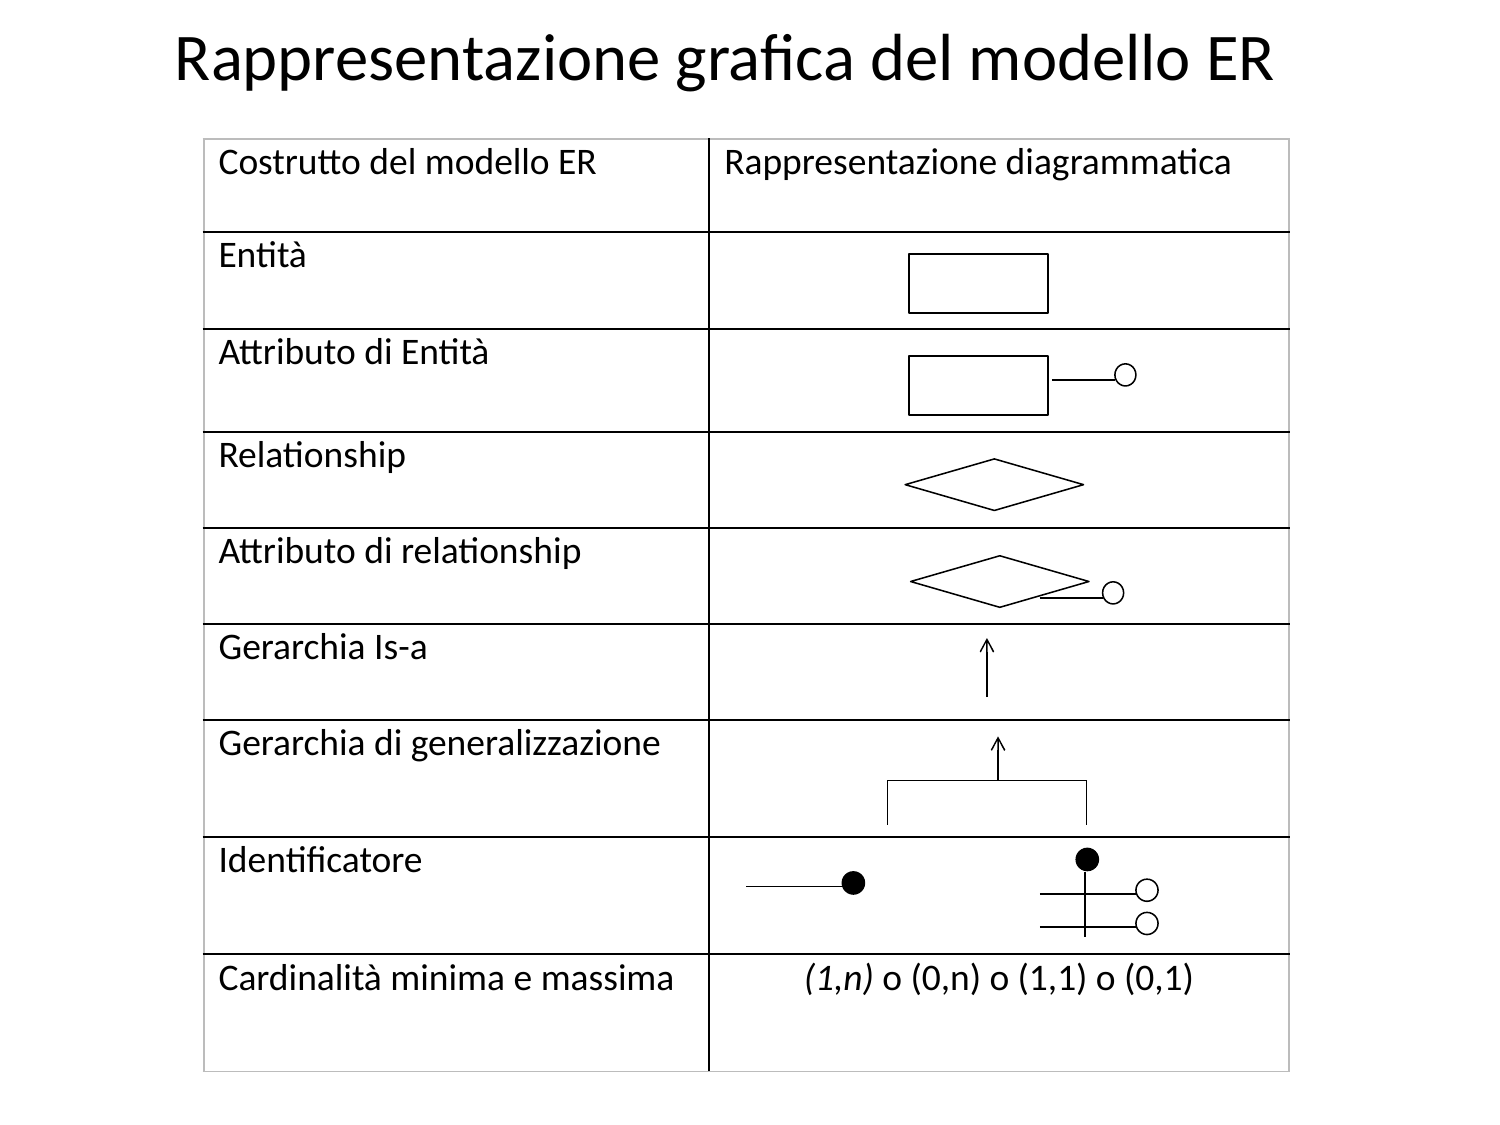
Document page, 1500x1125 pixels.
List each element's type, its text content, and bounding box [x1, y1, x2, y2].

text_box [1135, 879, 1159, 902]
text_box [1076, 848, 1099, 871]
table_cell [710, 721, 1288, 836]
table_cell [710, 625, 1288, 719]
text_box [1039, 581, 1124, 604]
text_box [905, 458, 1084, 511]
table_cell Identificatore [205, 838, 708, 953]
table_cell [710, 529, 1288, 623]
table_cell Relationship [205, 433, 708, 527]
table_cell [710, 433, 1288, 527]
table_cell Gerarchia di generalizzazione [205, 721, 708, 836]
table_header Costrutto del modello ER [205, 140, 708, 231]
table_cell [710, 233, 1288, 328]
table_cell [710, 330, 1288, 431]
text_box [910, 555, 1088, 608]
table_cell Cardinalità minima e massima [205, 955, 708, 1071]
title Rappresentazione grafica del modello ER [19, 13, 1432, 104]
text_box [887, 736, 1087, 825]
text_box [1051, 363, 1136, 386]
text_box [908, 254, 1049, 314]
table_header Rappresentazione diagrammatica [710, 140, 1288, 231]
text_box [908, 356, 1049, 416]
table_cell Entità [205, 233, 708, 328]
table_cell (1,n) o (0,n) o (1,1) o (0,1) [710, 955, 1288, 1071]
table_cell Attributo di relationship [205, 529, 708, 623]
text_box [1135, 912, 1159, 935]
table_cell [710, 838, 1288, 953]
table_cell Gerarchia Is-a [205, 625, 708, 719]
text_box [842, 871, 865, 895]
table_cell Attributo di Entità [205, 330, 708, 431]
